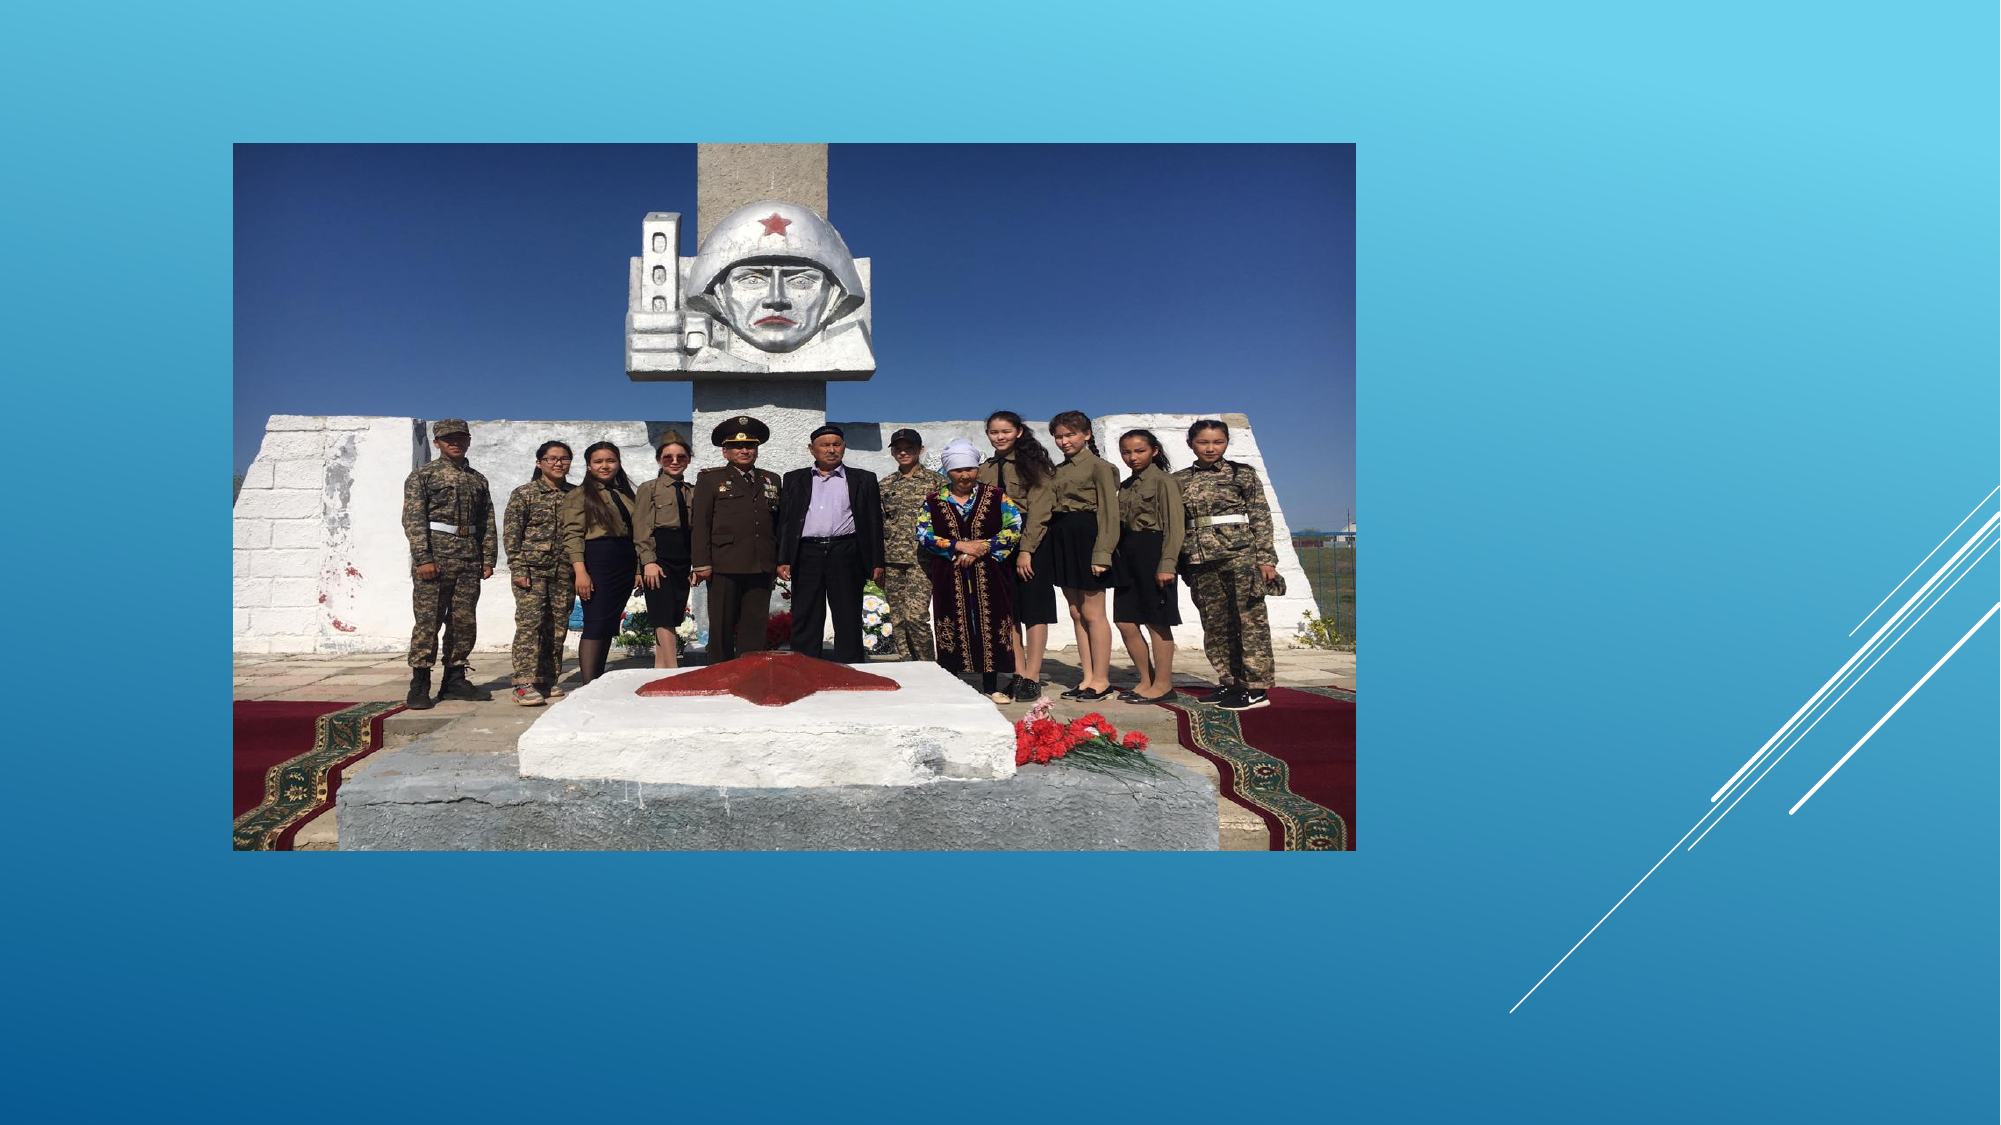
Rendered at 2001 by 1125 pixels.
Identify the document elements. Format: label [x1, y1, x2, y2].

list [233, 143, 1356, 852]
